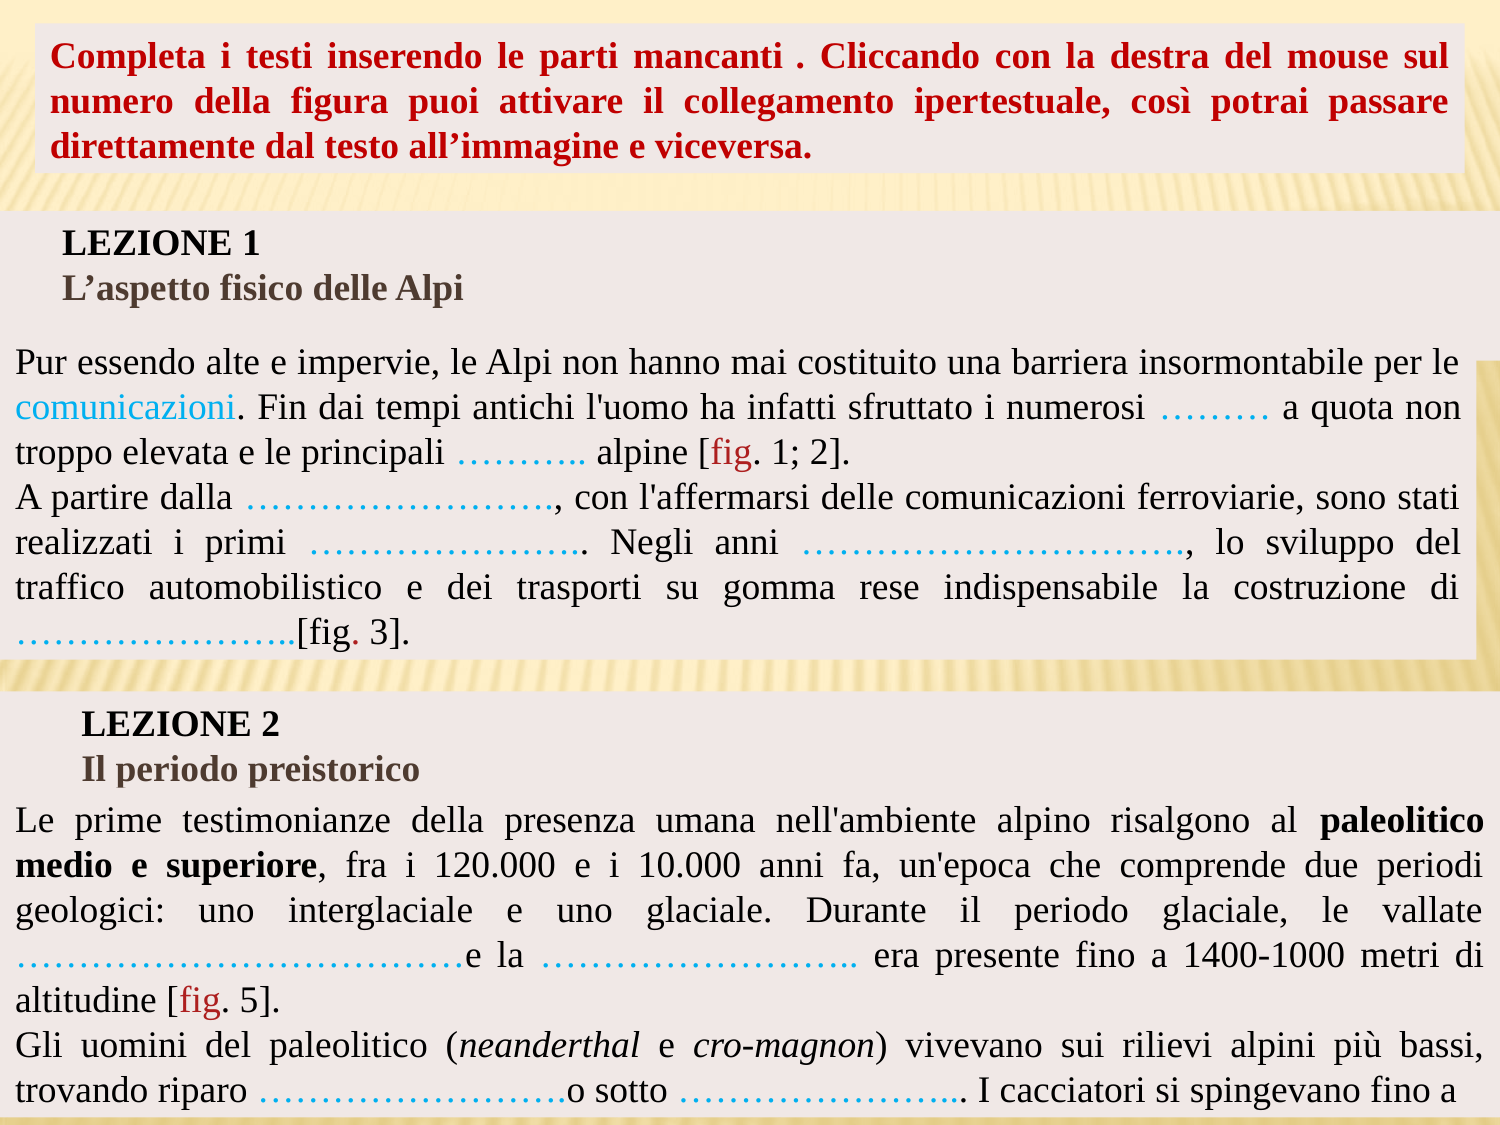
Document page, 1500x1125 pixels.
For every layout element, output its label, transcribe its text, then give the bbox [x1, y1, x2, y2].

text_box LEZIONE 2 Il periodo preistorico [0, 691, 1500, 787]
text_box Pur essendo alte e impervie, le Alpi non hanno mai costituito una barriera insormontabile per le comunicazioni. Fin dai tempi antichi l'uomo ha infatti sfruttato i numerosi ……… a quota non troppo elevata e le principali ……….. alpine [fig. 1; 2]. A partire dalla ……………………., con l'affermarsi delle comunicazioni ferroviarie, sono stati realizzati i primi ………………….. Negli anni …………………………., lo sviluppo del traffico automobilistico e dei trasporti su gomma rese indispensabile la costruzione di …………………..[fig. 3]. [0, 329, 1477, 660]
text_box Completa i testi inserendo le parti mancanti . Cliccando con la destra del mouse sul numero della figura puoi attivare il collegamento ipertestuale, così potrai passare direttamente dal testo all’immagine e viceversa. [35, 23, 1465, 174]
text_box Le prime testimonianze della presenza umana nell'ambiente alpino risalgono al paleolitico medio e superiore, fra i 120.000 e i 10.000 anni fa, un'epoca che comprende due periodi geologici: uno interglaciale e uno glaciale. Durante il periodo glaciale, le vallate ………………………………e la …………………….. era presente fino a 1400-1000 metri di altitudine [fig. 5]. Gli uomini del paleolitico (neanderthal e cro-magnon) vivevano sui rilievi alpini più bassi, trovando riparo …………………….o sotto …………………... I cacciatori si spingevano fino a [0, 787, 1500, 1118]
text_box LEZIONE 1 L’aspetto fisico delle Alpi [0, 210, 1500, 361]
